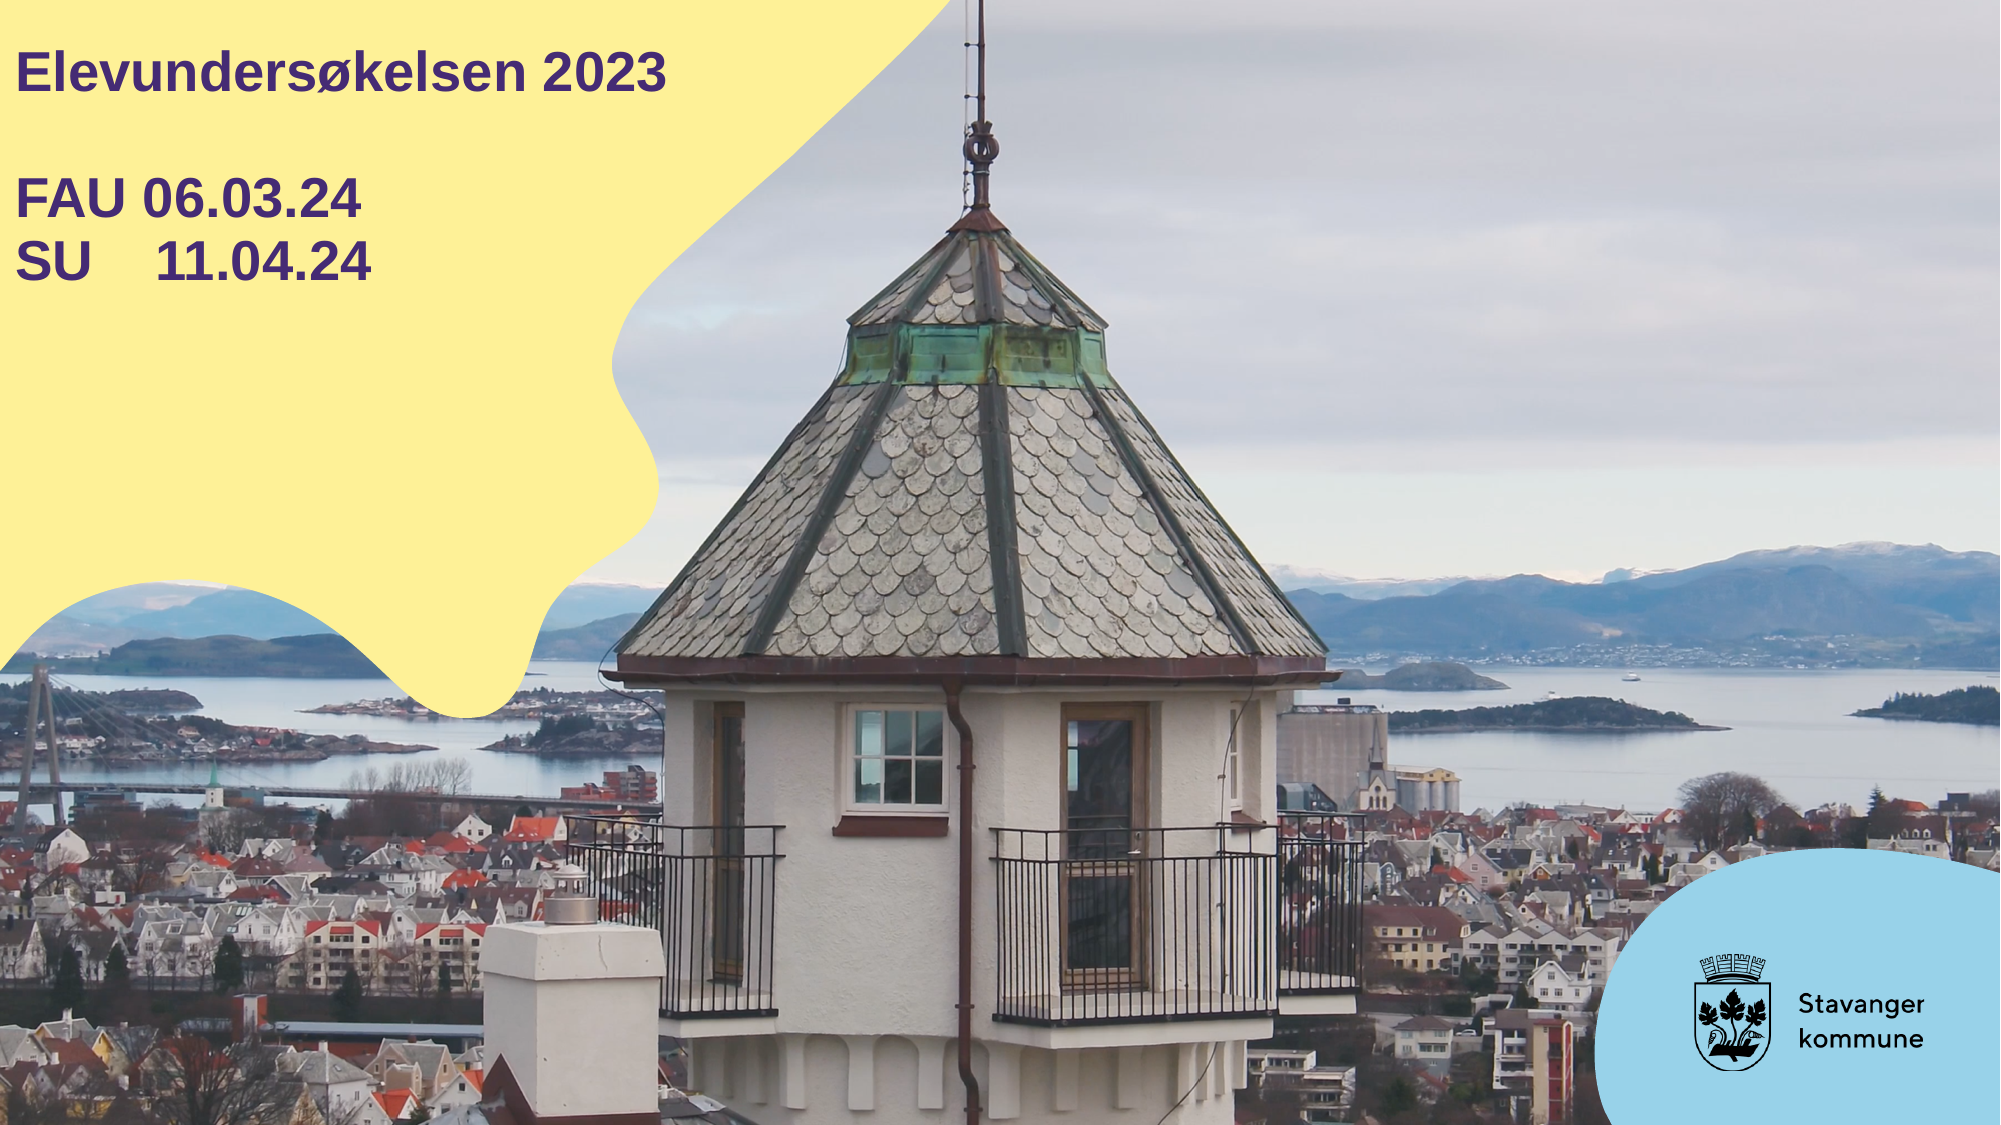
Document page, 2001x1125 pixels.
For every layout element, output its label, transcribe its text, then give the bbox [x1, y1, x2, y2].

title Elevundersøkelsen 2023 FAU 06.03.24 SU 11.04.24 [0, 0, 1889, 646]
picture [0, 0, 2000, 1125]
